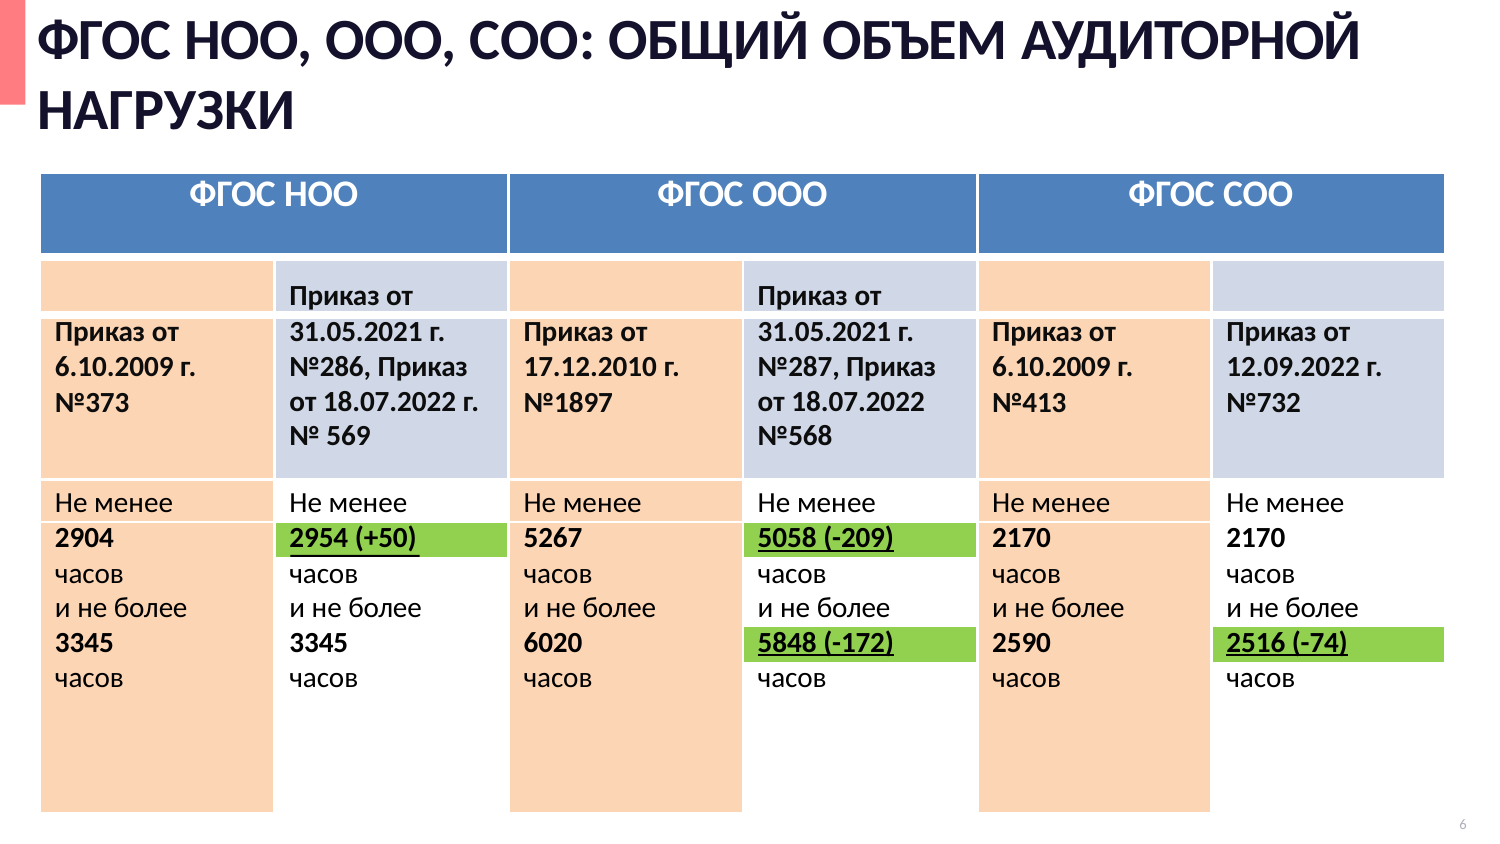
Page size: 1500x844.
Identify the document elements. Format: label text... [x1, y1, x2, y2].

table_cell Приказ от [510, 319, 742, 351]
table_cell 2170 [1213, 523, 1444, 557]
title ФГОС НОО, ООО, СОО: ОБЩИЙ ОБЪЕМ АУДИТОРНОЙ НАГРУЗКИ [34, 0, 1380, 143]
table_header ФГОС ООО [510, 174, 976, 253]
table_cell Не менее [276, 481, 507, 521]
table_cell часов [510, 662, 742, 812]
table_cell №287, Приказ [744, 351, 976, 386]
table_cell часов [1213, 662, 1444, 812]
table_cell часов [510, 557, 742, 593]
text_box [0, 0, 26, 105]
table_cell Приказ от [1213, 319, 1444, 351]
table_cell 12.09.2022 г. [1213, 351, 1444, 386]
table_cell 6.10.2009 г. [41, 351, 273, 386]
table_cell 2954 (+50) [276, 523, 507, 557]
table_cell 31.05.2021 г. [744, 319, 976, 351]
table_cell часов [744, 557, 976, 593]
table_cell Не менее [41, 481, 273, 521]
table_cell часов [41, 662, 273, 812]
table_cell часов [41, 557, 273, 593]
table_cell от 18.07.2022 г. № 569 [276, 386, 507, 478]
table_cell №1897 [510, 386, 742, 478]
table_cell и не более [510, 593, 742, 627]
table_cell и не более [979, 593, 1210, 627]
table_cell Приказ от [41, 319, 273, 351]
table_cell №286, Приказ [276, 351, 507, 386]
table_cell [510, 261, 742, 311]
table_cell Приказ от [276, 261, 507, 311]
table_cell 2590 [979, 627, 1210, 662]
table_cell 3345 [276, 627, 507, 662]
table_cell №413 [979, 386, 1210, 478]
table_cell 2516 (-74) [1213, 627, 1444, 662]
table_cell 3345 [41, 627, 273, 662]
table_cell Не менее [744, 481, 976, 521]
table_cell и не более [744, 593, 976, 627]
table_cell от 18.07.2022 №568 [744, 386, 976, 478]
table_cell 2904 [41, 523, 273, 557]
table_cell и не более [41, 593, 273, 627]
table_cell №732 [1213, 386, 1444, 478]
table_cell №373 [41, 386, 273, 478]
table_cell 5267 [510, 523, 742, 557]
text_box 6 [1457, 812, 1469, 833]
table_cell 6.10.2009 г. [979, 351, 1210, 386]
table_cell 31.05.2021 г. [276, 319, 507, 351]
table_cell [979, 261, 1210, 311]
table_header ФГОС СОО [979, 174, 1444, 253]
table_cell Не менее [979, 481, 1210, 521]
table_cell Приказ от [744, 261, 976, 311]
table_cell 6020 [510, 627, 742, 662]
table_cell 5058 (-209) [744, 523, 976, 557]
table_header ФГОС НОО [41, 174, 507, 253]
table_cell [1213, 261, 1444, 311]
table_cell часов [744, 662, 976, 812]
table_cell 2170 [979, 523, 1210, 557]
table_cell Приказ от [979, 319, 1210, 351]
table_cell Не менее [1213, 481, 1444, 521]
table_cell 17.12.2010 г. [510, 351, 742, 386]
table_cell Не менее [510, 481, 742, 521]
table_cell часов [979, 557, 1210, 593]
table_cell и не более [1213, 593, 1444, 627]
table_cell часов [276, 557, 507, 593]
table_cell и не более [276, 593, 507, 627]
table_cell [41, 261, 273, 311]
table_cell часов [1213, 557, 1444, 593]
table_cell 5848 (-172) [744, 627, 976, 662]
table_cell часов [979, 662, 1210, 812]
table_cell часов [276, 662, 507, 812]
